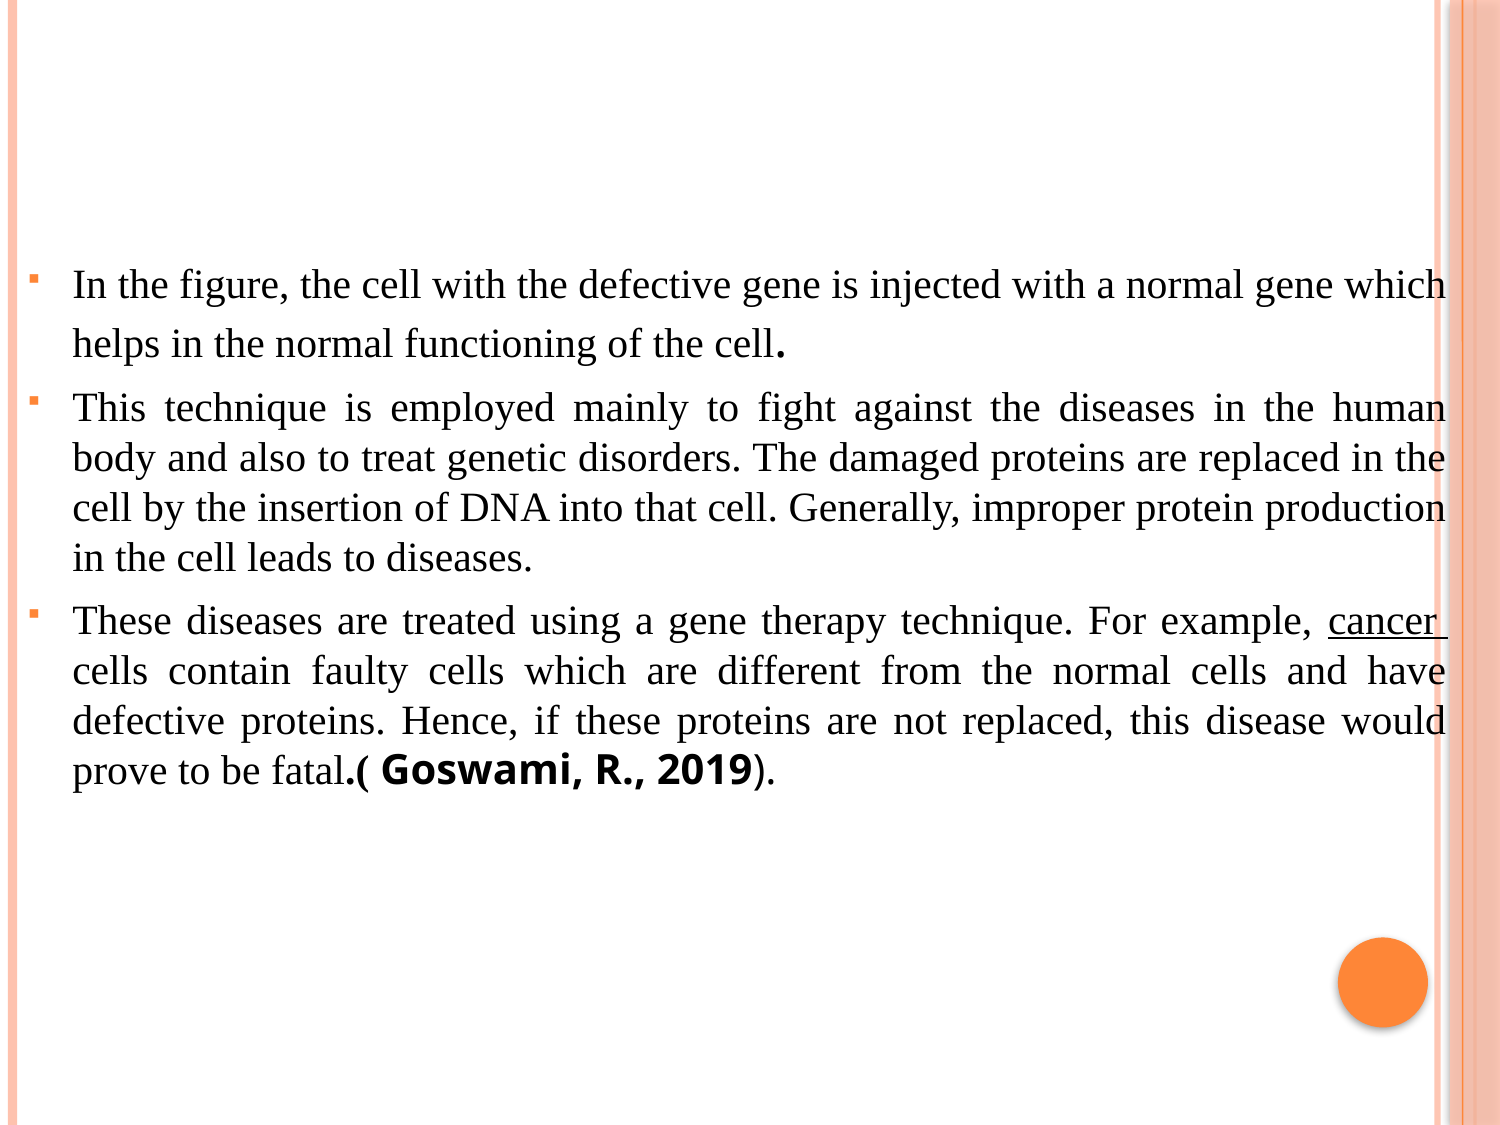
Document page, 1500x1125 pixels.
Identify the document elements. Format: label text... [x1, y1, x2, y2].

list In the figure, the cell with the defective gene is injected with a normal gene which helps in the normal functioning of the cell. This technique is employed mainly to fight against the diseases in the human body and also to treat genetic disorders. The damaged proteins are replaced in the cell by the insertion of DNA into that cell. Generally, improper protein production in the cell leads to diseases. These diseases are treated using a gene therapy technique. For example, cancer cells contain faulty cells which are different from the normal cells and have defective proteins. Hence, if these proteins are not replaced, this disease would prove to be fatal.( Goswami, R., 2019). [12, 249, 1463, 1125]
